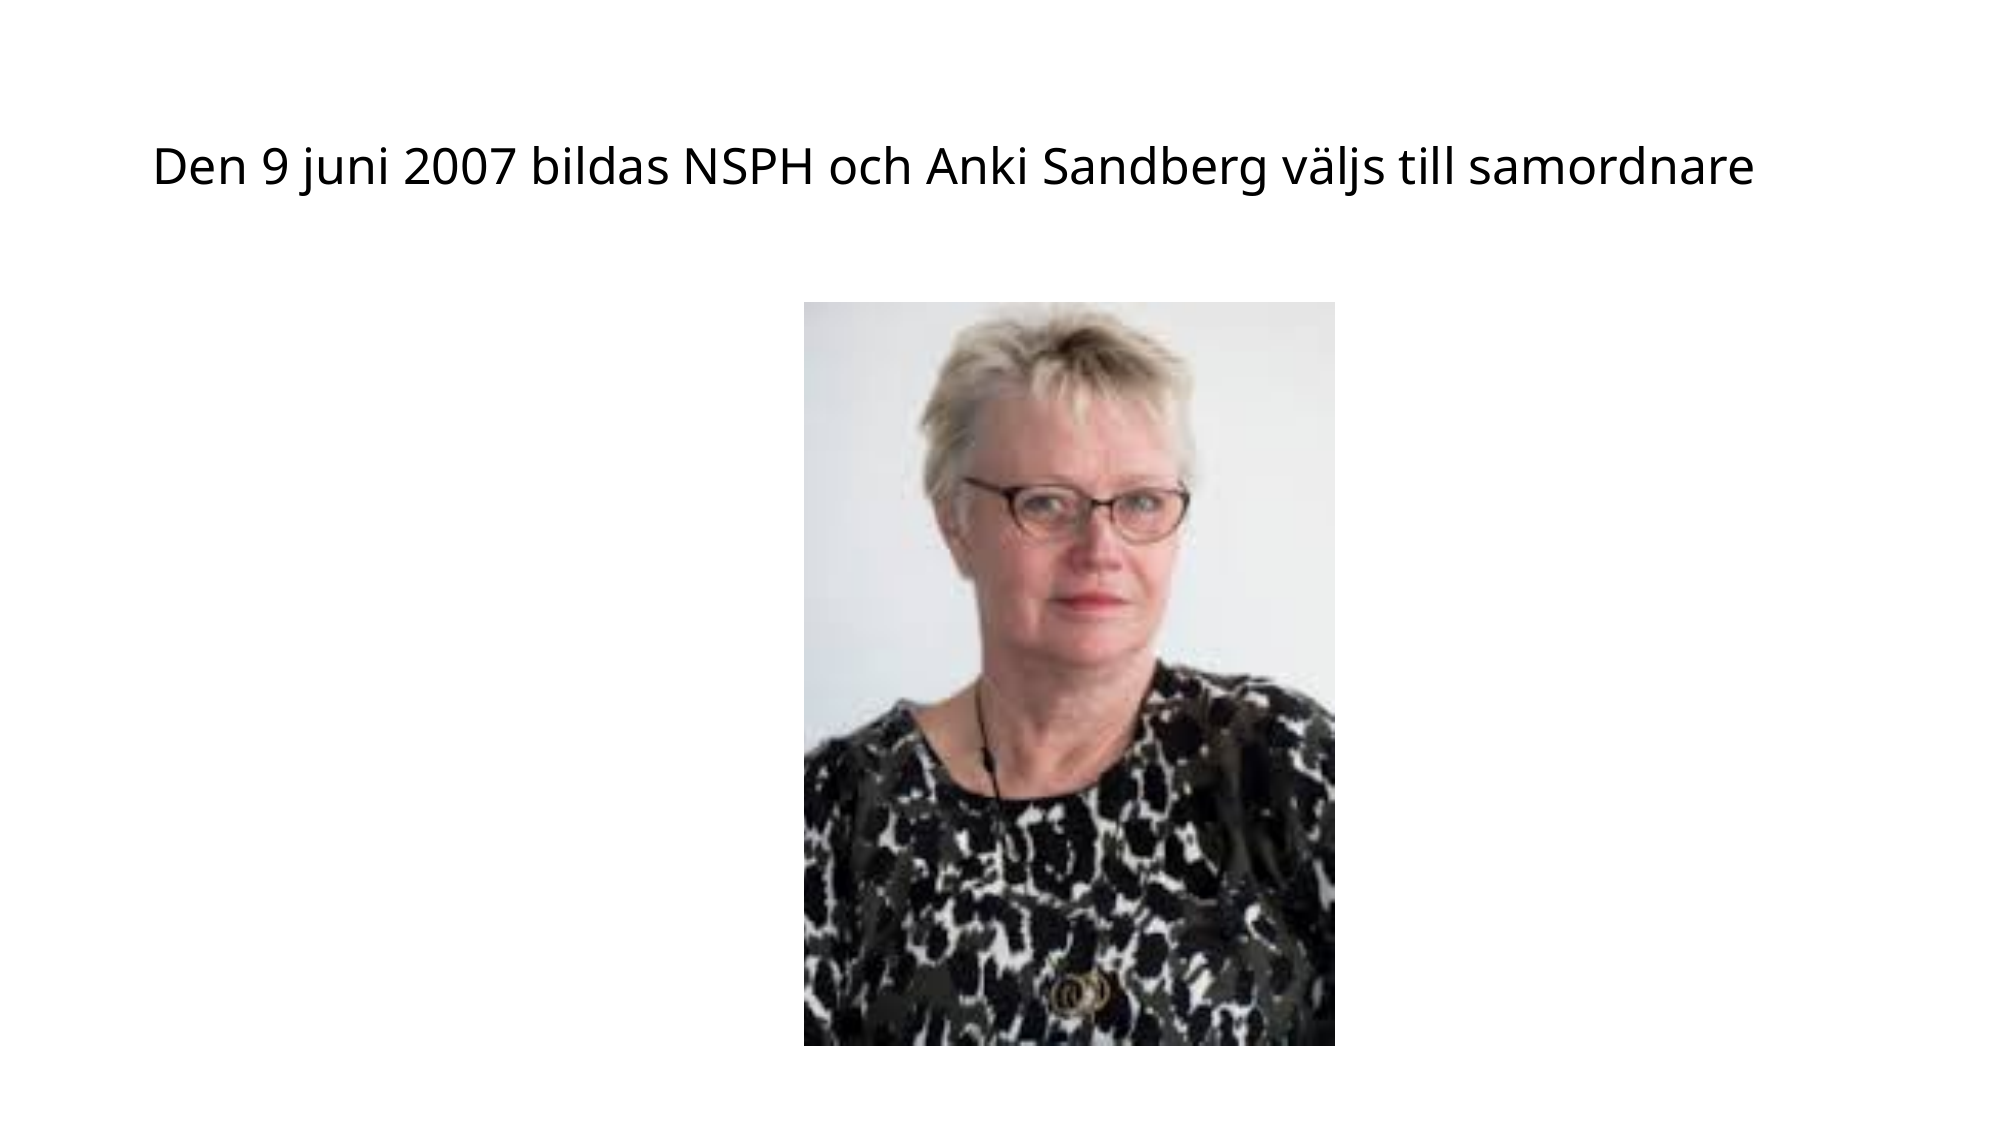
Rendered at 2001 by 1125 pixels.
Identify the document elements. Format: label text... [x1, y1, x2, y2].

title Den 9 juni 2007 bildas NSPH och Anki Sandberg väljs till samordnare [137, 59, 1863, 278]
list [804, 302, 1335, 1046]
